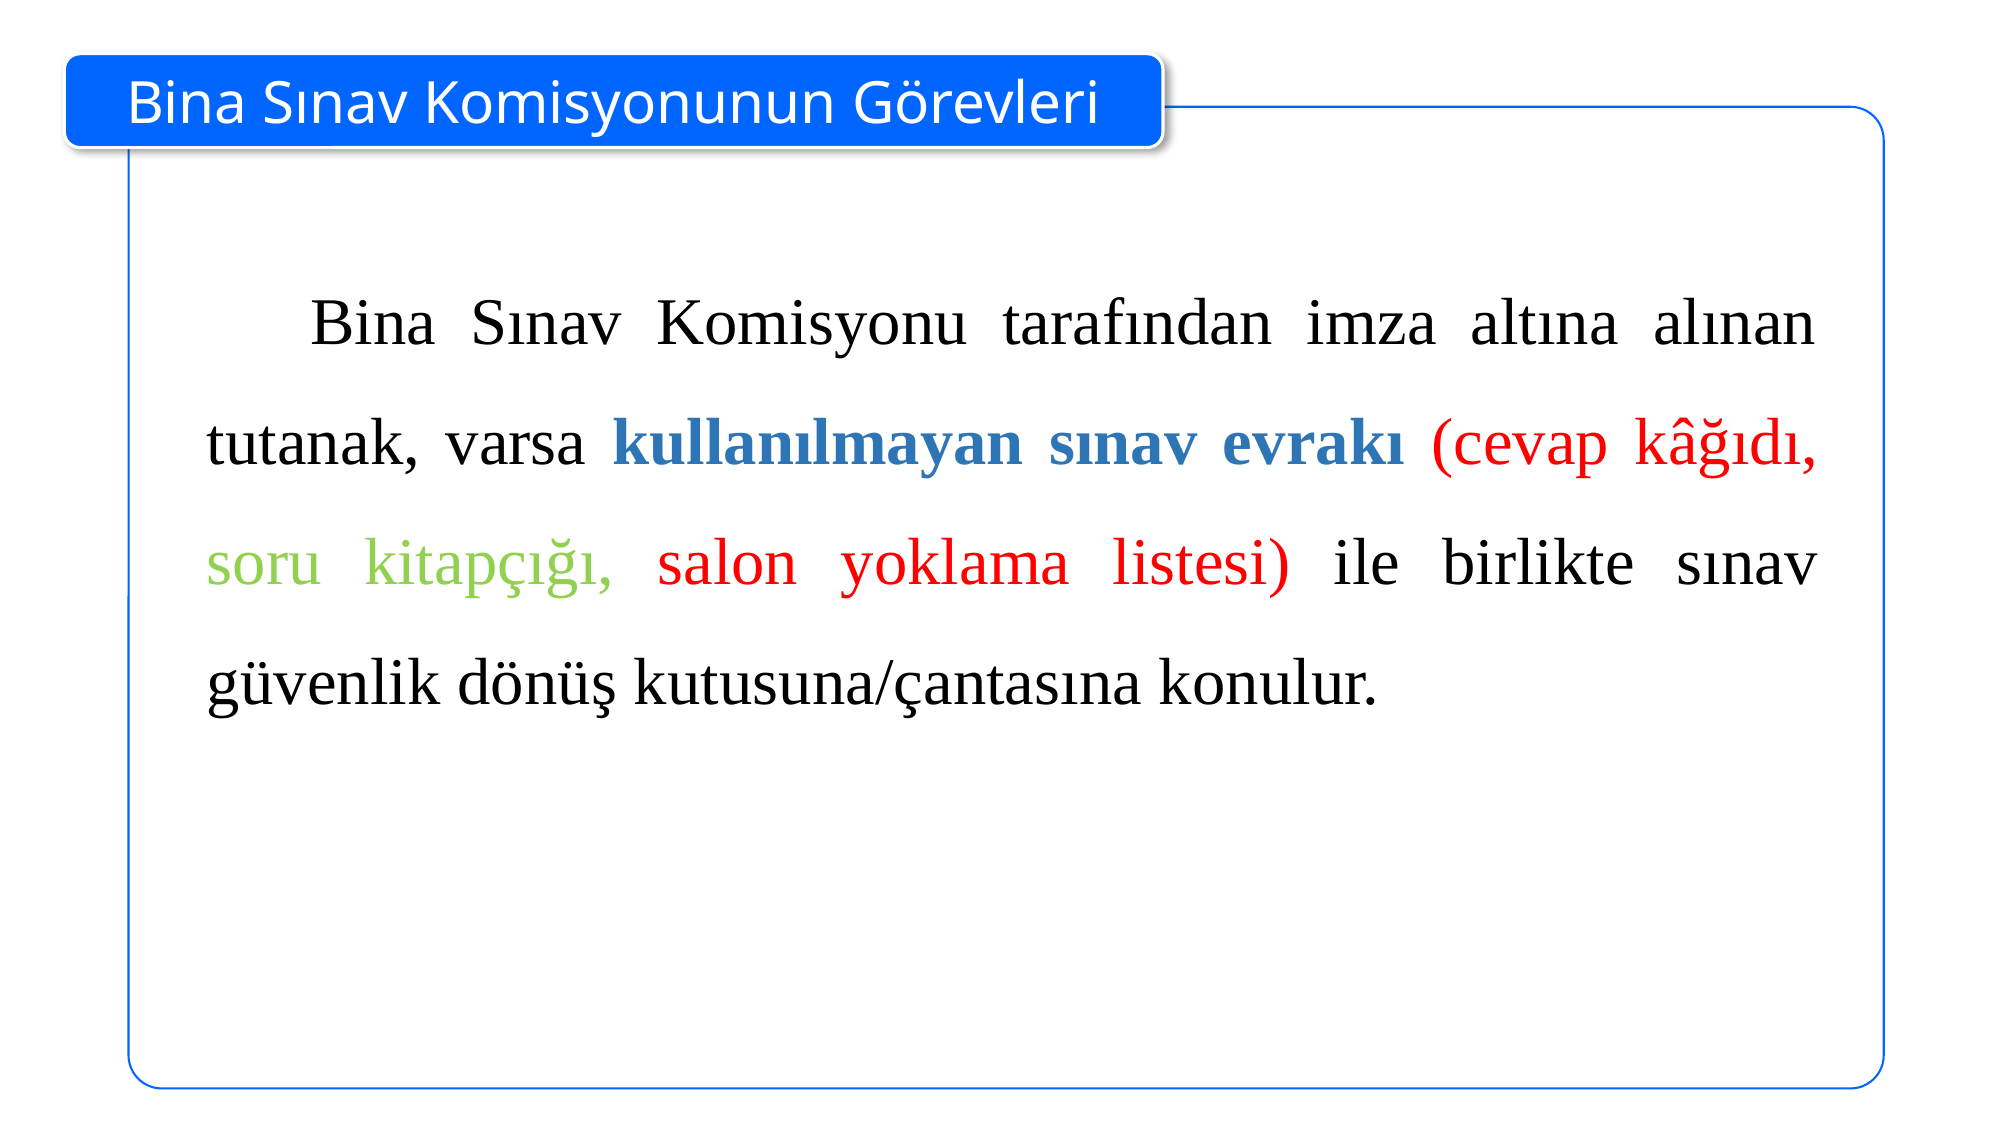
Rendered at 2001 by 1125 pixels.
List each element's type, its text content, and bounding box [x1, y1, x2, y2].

text_box Bina Sınav Komisyonu tarafından imza altına alınan tutanak, varsa kullanılmayan sınav evrakı (cevap kâğıdı, soru kitapçığı, salon yoklama listesi) ile birlikte sınav güvenlik dönüş kutusuna/çantasına konulur. [178, 230, 1834, 726]
text_box [127, 105, 1885, 1090]
text_box Bina Sınav Komisyonunun Görevleri [62, 52, 1165, 150]
